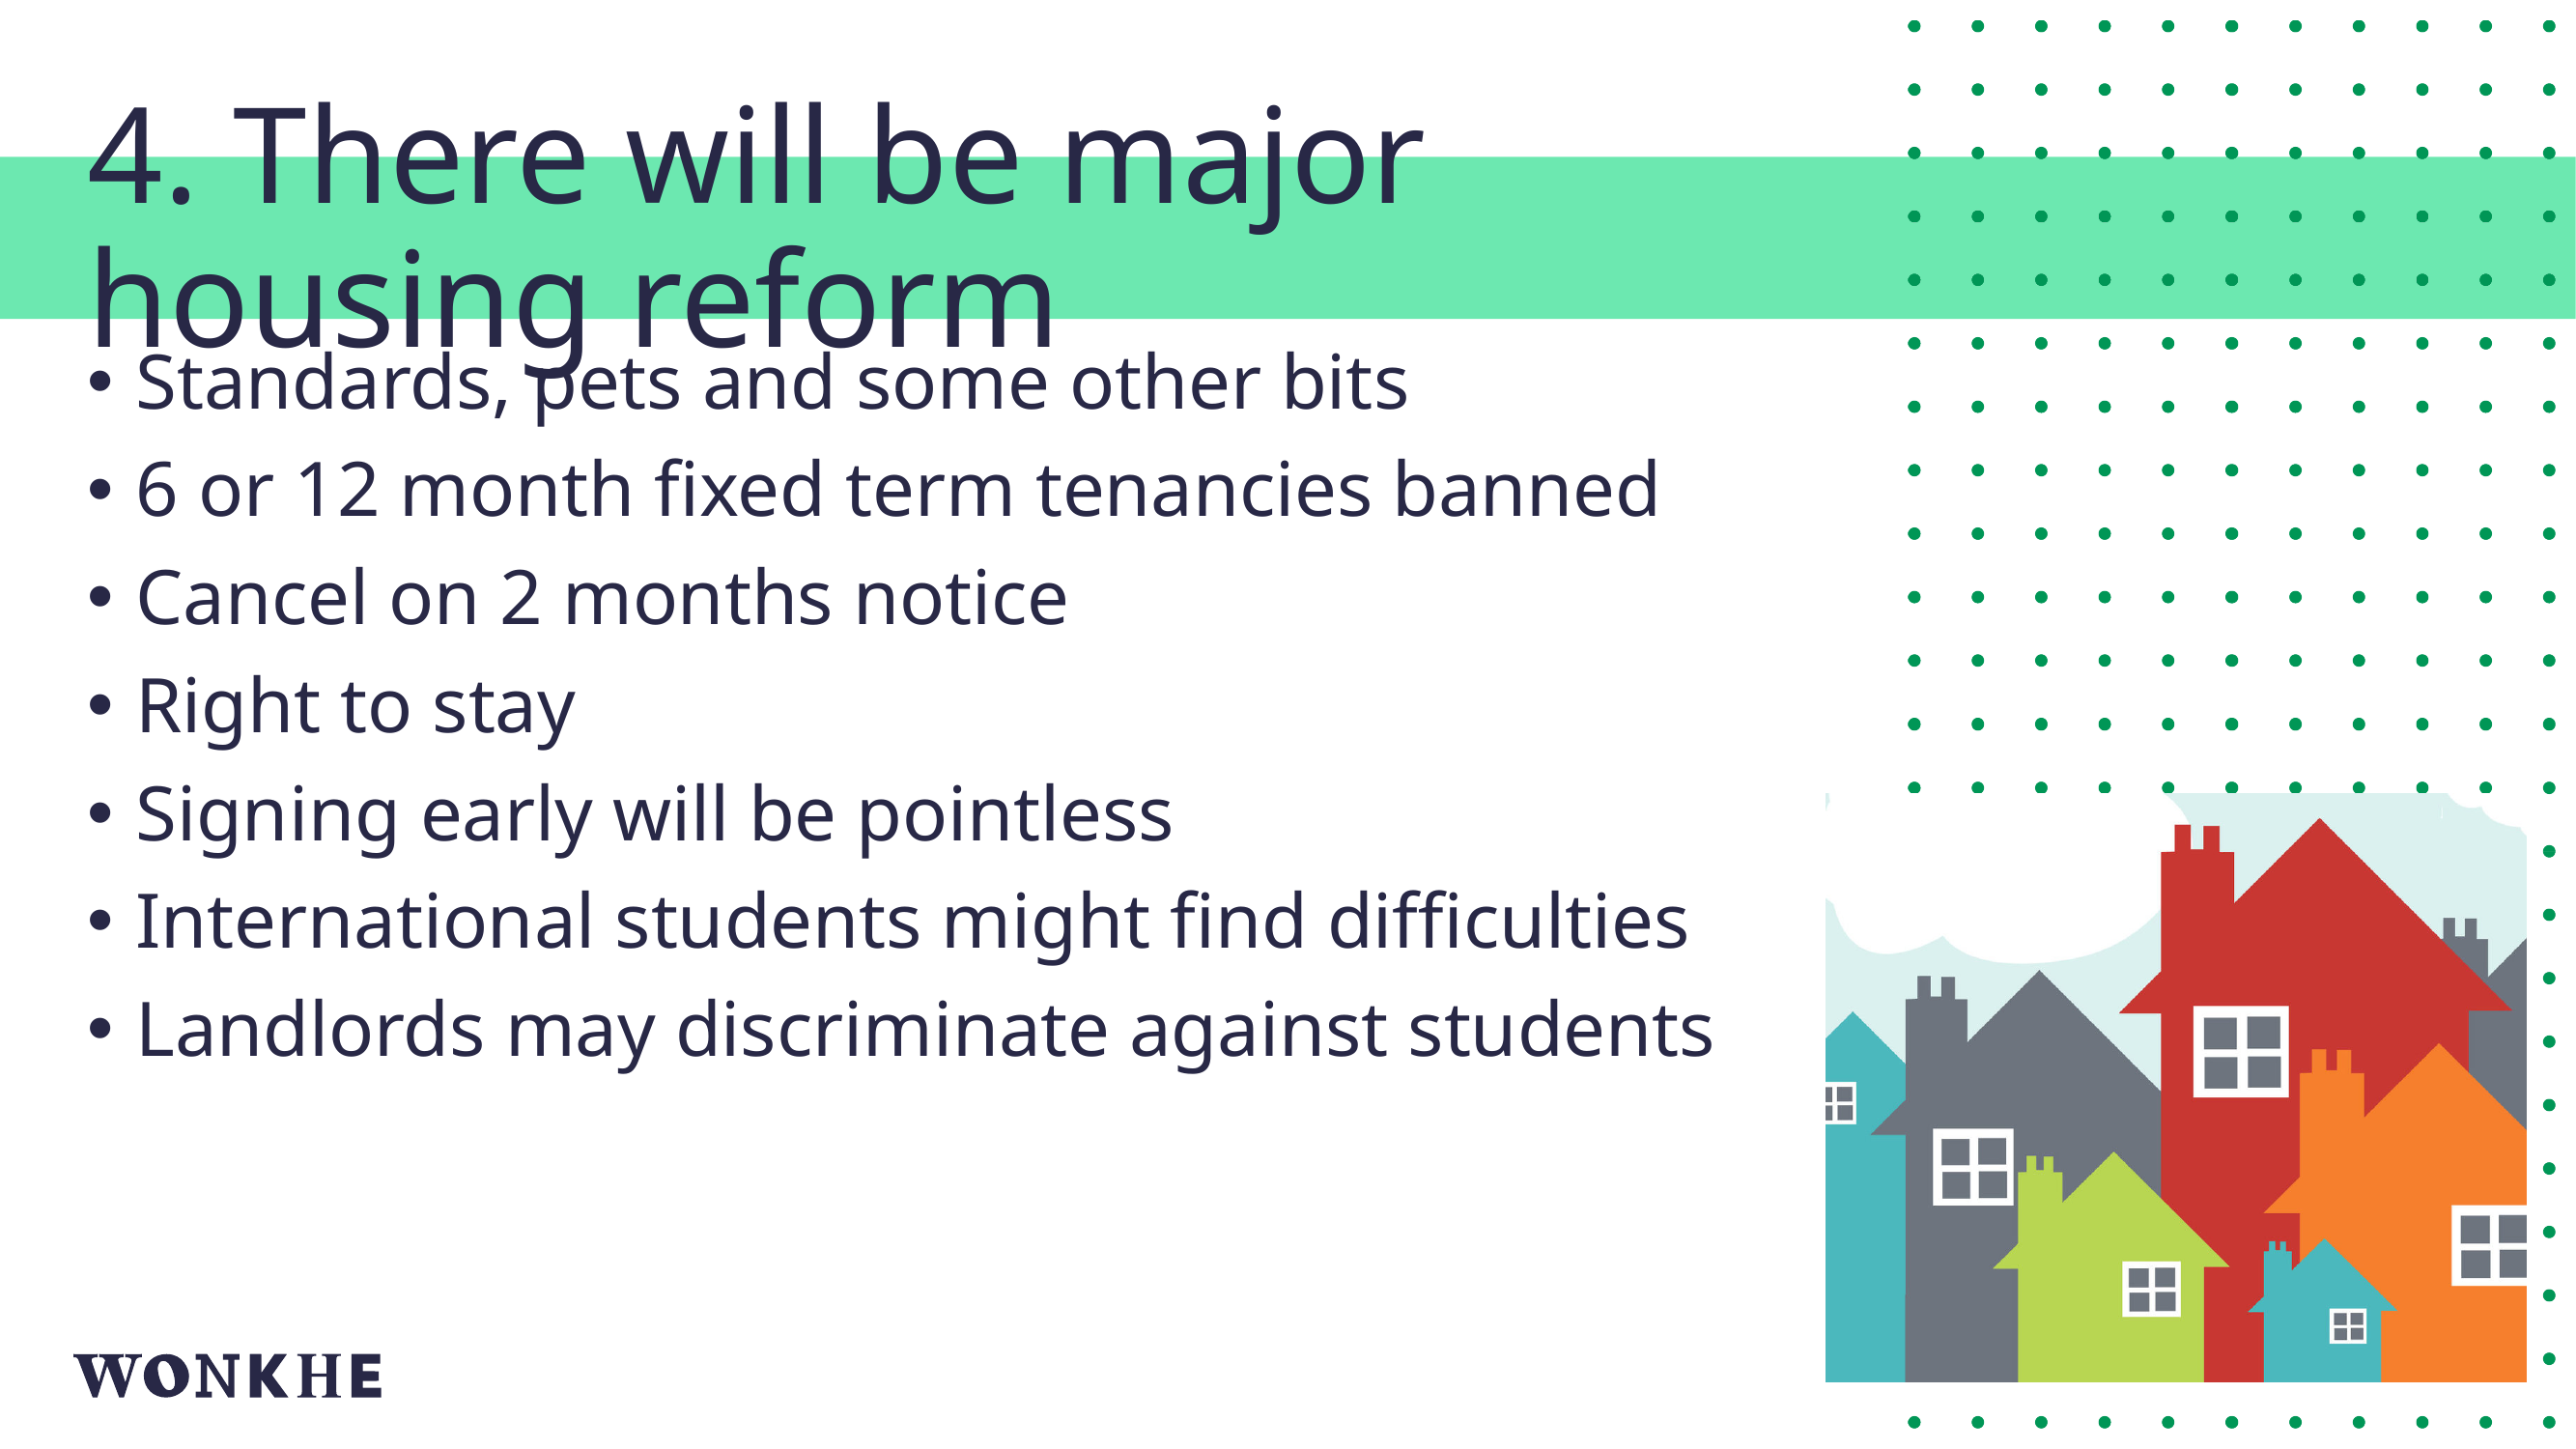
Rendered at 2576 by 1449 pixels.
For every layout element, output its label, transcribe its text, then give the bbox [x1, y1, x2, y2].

picture [1826, 20, 2556, 1429]
list Standards, pets and some other bits 6 or 12 month fixed term tenancies banned Cancel on 2 months notice Right to stay Signing early will be pointless International students might find difficulties Landlords may discriminate against students [72, 336, 1862, 1251]
list 4. There will be major housing reform [72, 81, 1862, 295]
